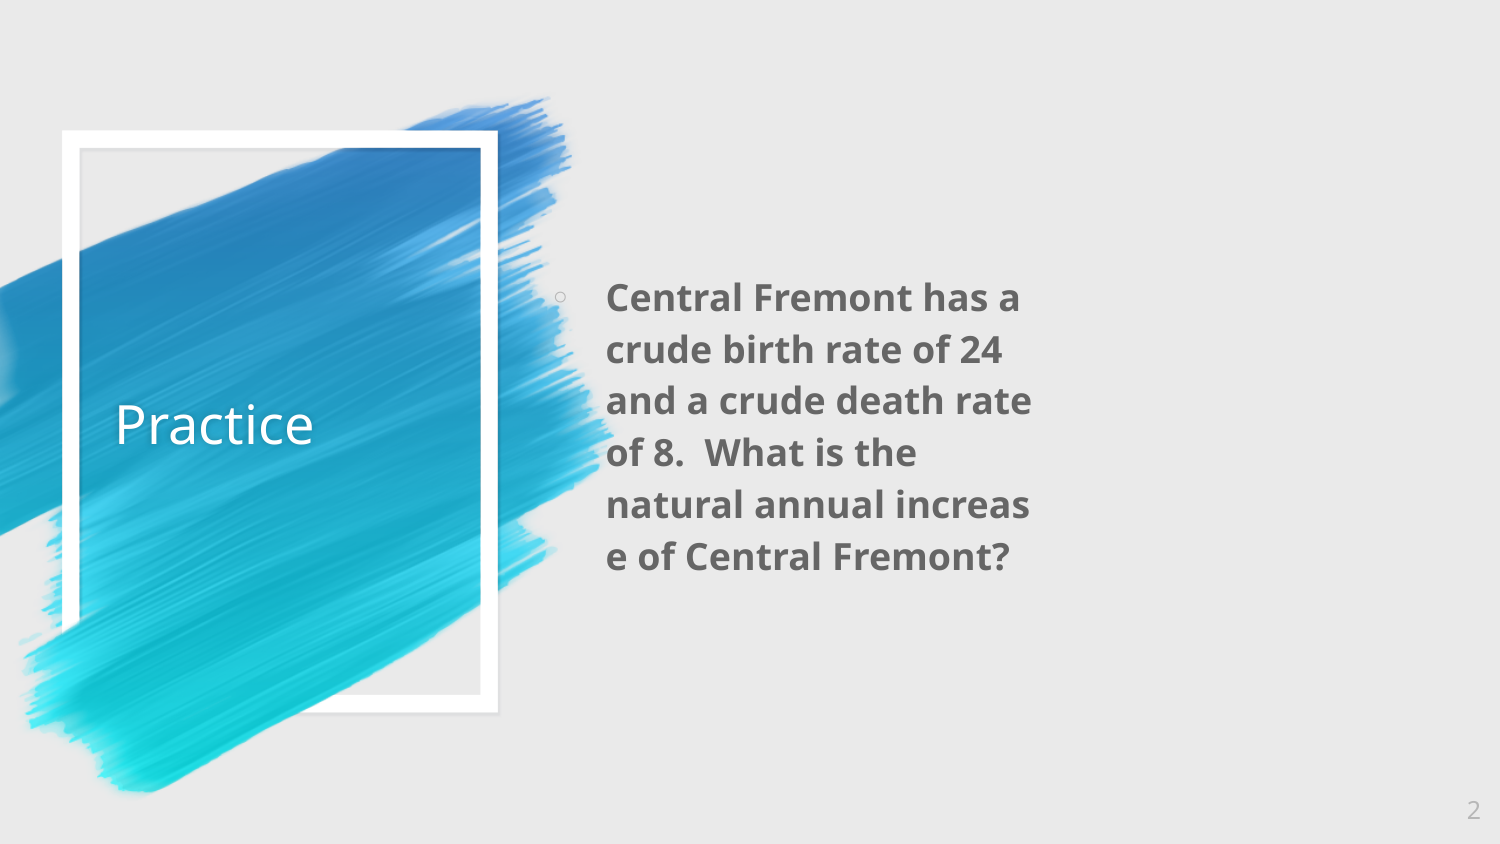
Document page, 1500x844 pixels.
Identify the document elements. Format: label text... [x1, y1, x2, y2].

list Central Fremont has a crude birth rate of 24 and a crude death rate of 8. What is the natural annual increase of Central Fremont? [530, 132, 1039, 713]
picture [0, 0, 1500, 844]
title Practice [114, 149, 447, 696]
slide_number 2 [1391, 779, 1482, 844]
